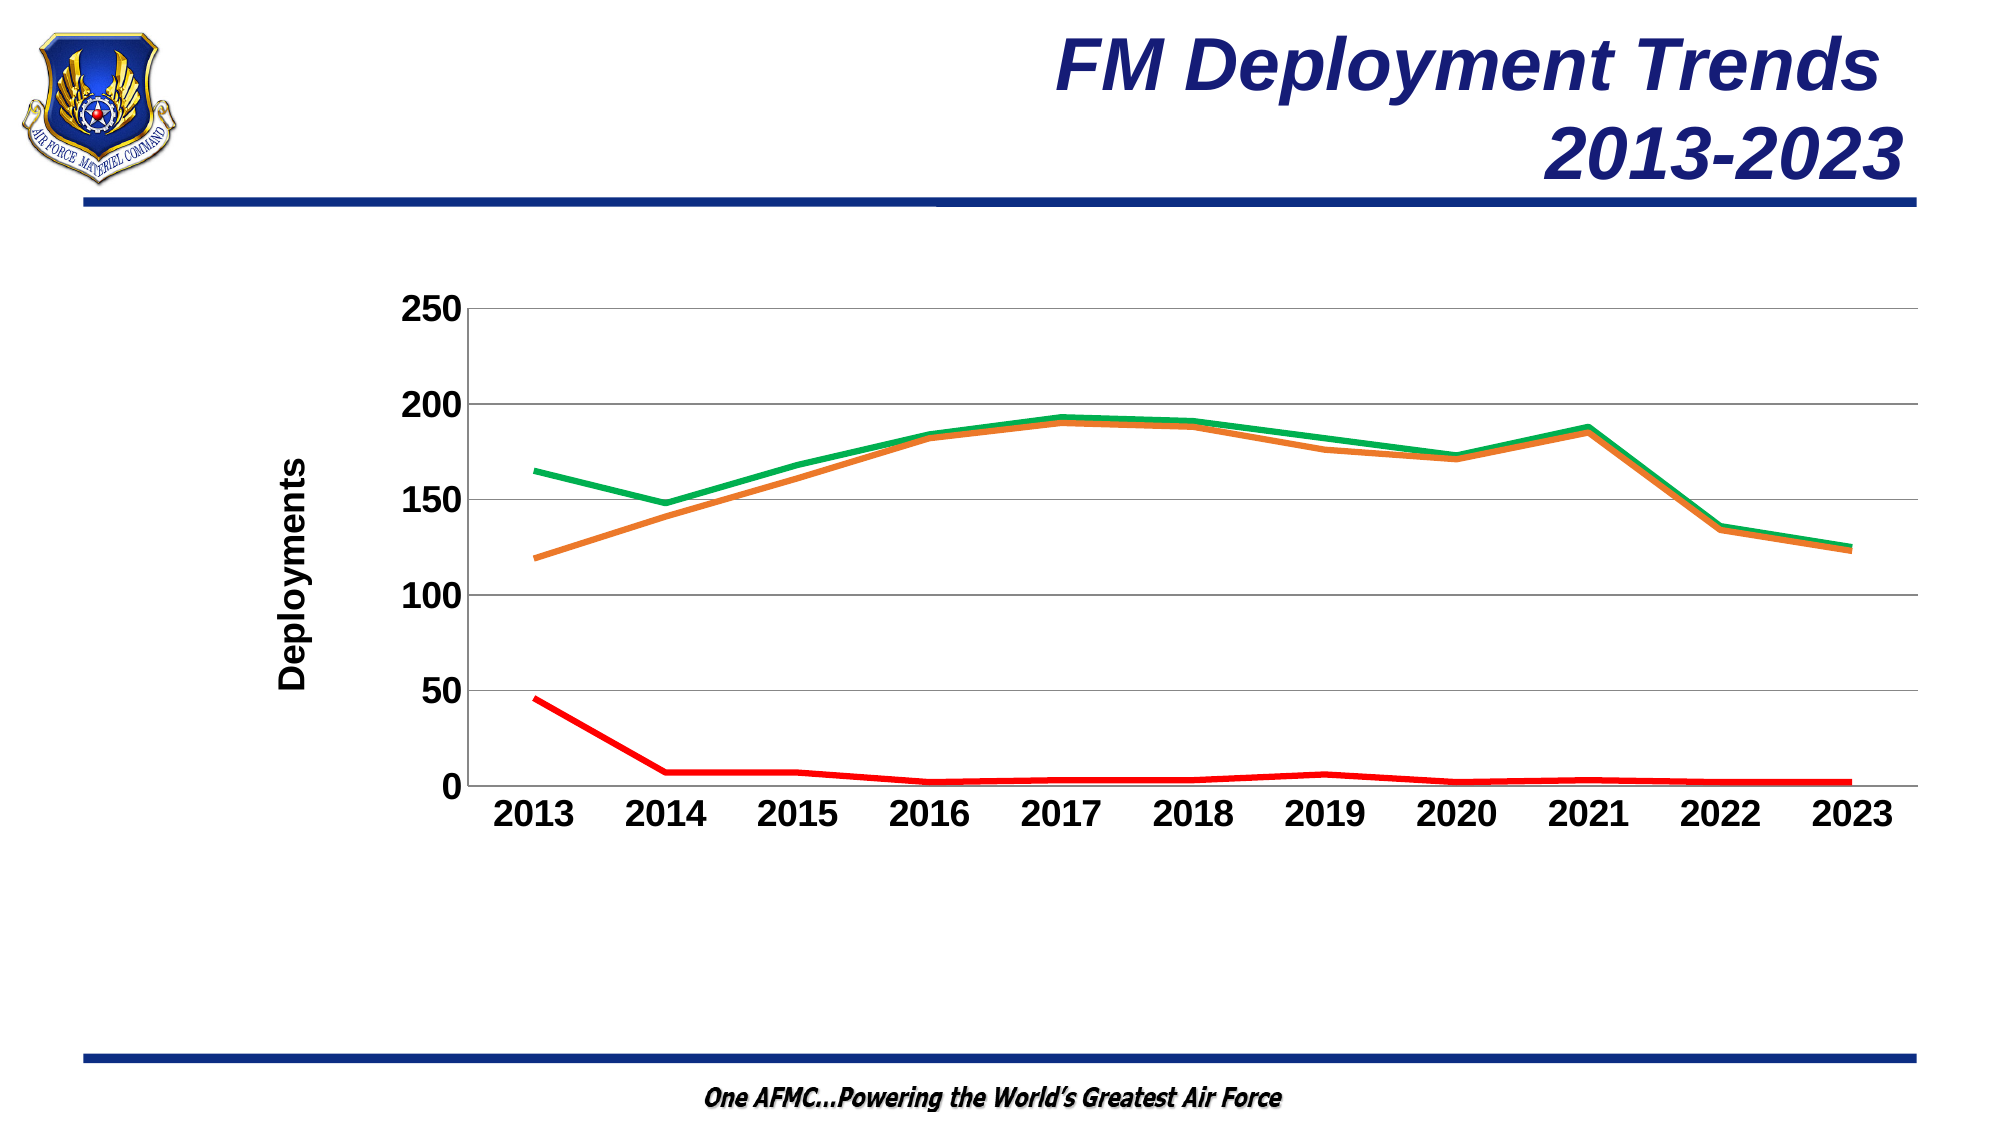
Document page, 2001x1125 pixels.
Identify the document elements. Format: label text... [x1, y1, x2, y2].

picture [304, 1070, 1677, 1112]
title FM Deployment Trends 2013-2023 [189, 11, 1920, 200]
chart [84, 280, 1920, 945]
picture [17, 26, 180, 190]
